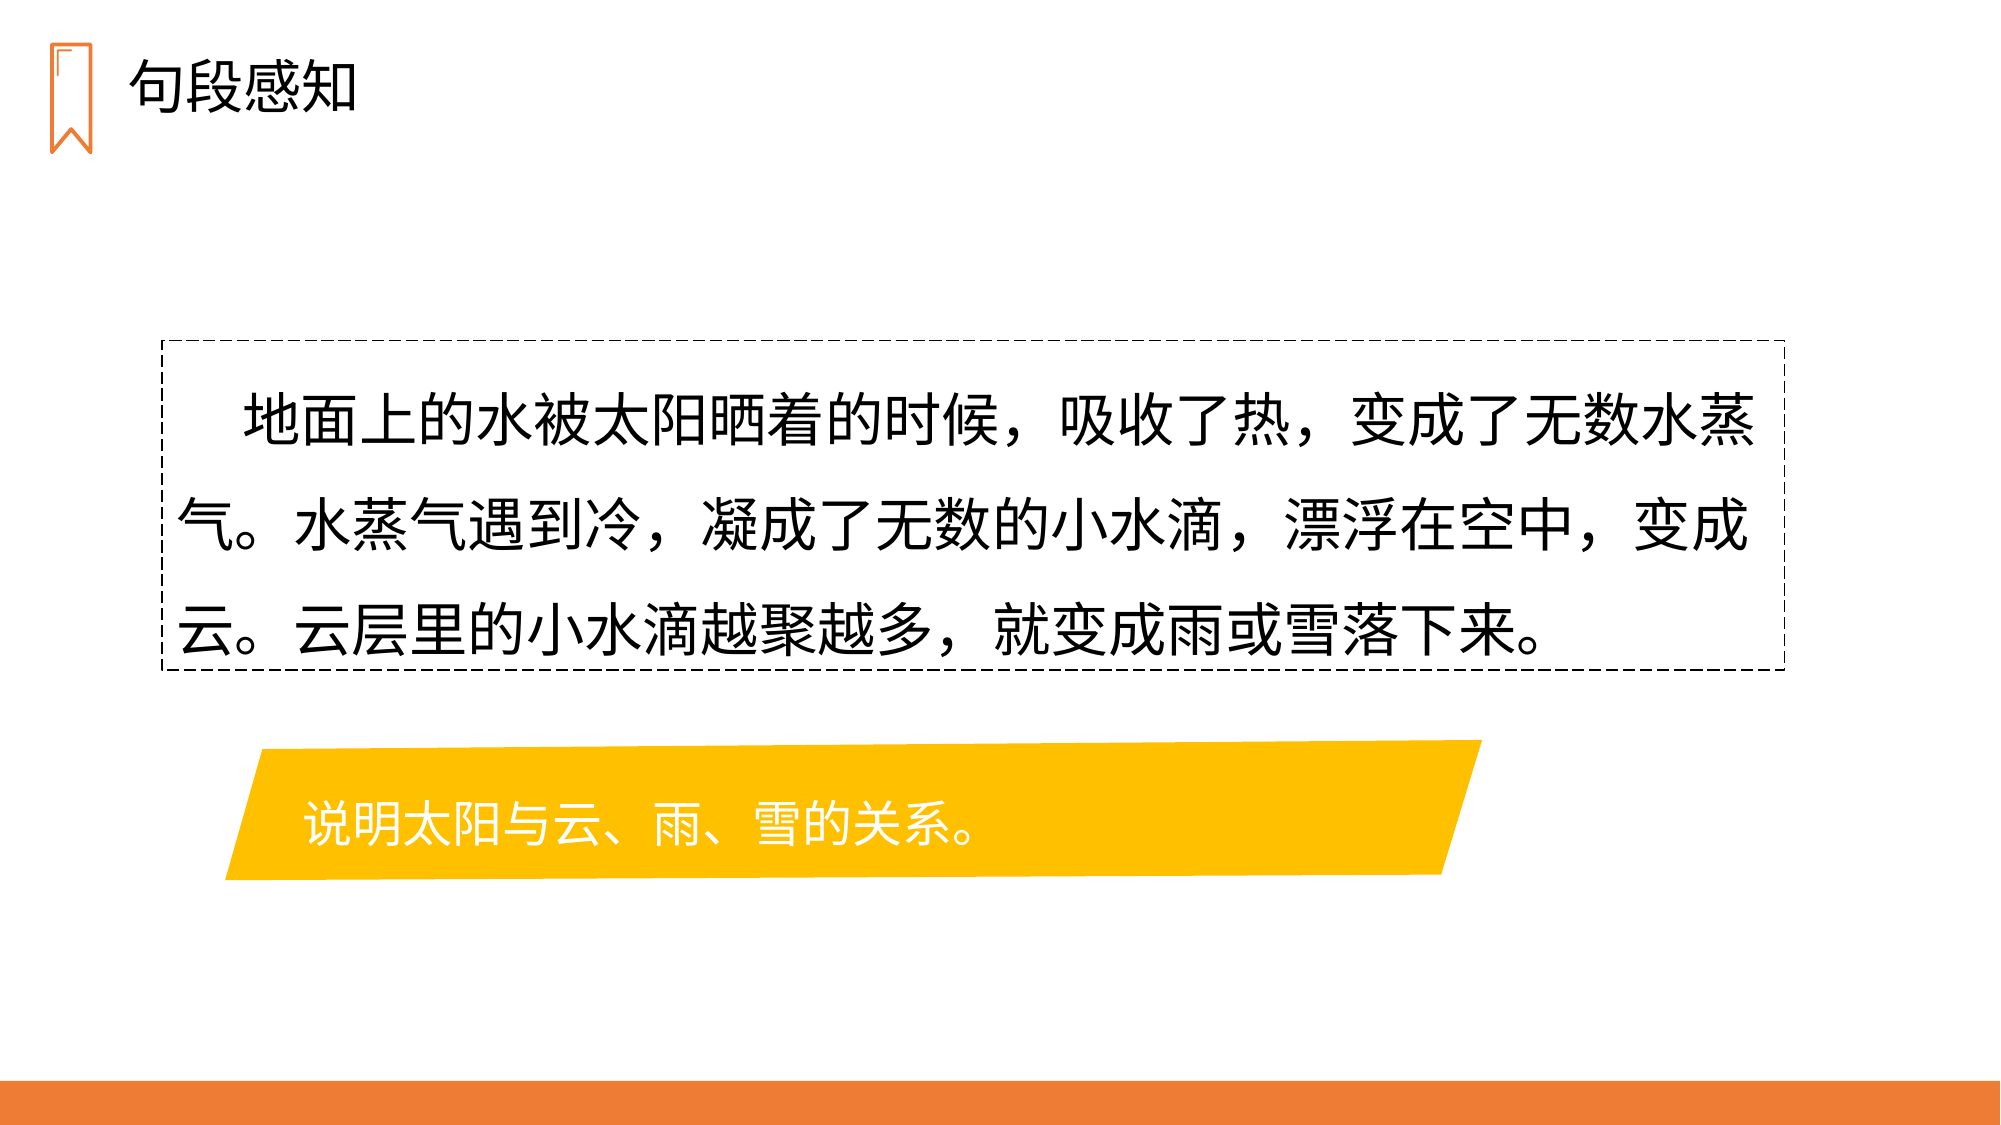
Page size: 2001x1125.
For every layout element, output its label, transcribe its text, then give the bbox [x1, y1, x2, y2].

text_box 地面上的水被太阳晒着的时候，吸收了热，变成了无数水蒸气。水蒸气遇到冷，凝成了无数的小水滴，漂浮在空中，变成云。云层里的小水滴越聚越多，就变成雨或雪落下来。 [161, 340, 1785, 671]
text_box 句段感知 [112, 42, 375, 128]
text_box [208, 739, 1483, 881]
